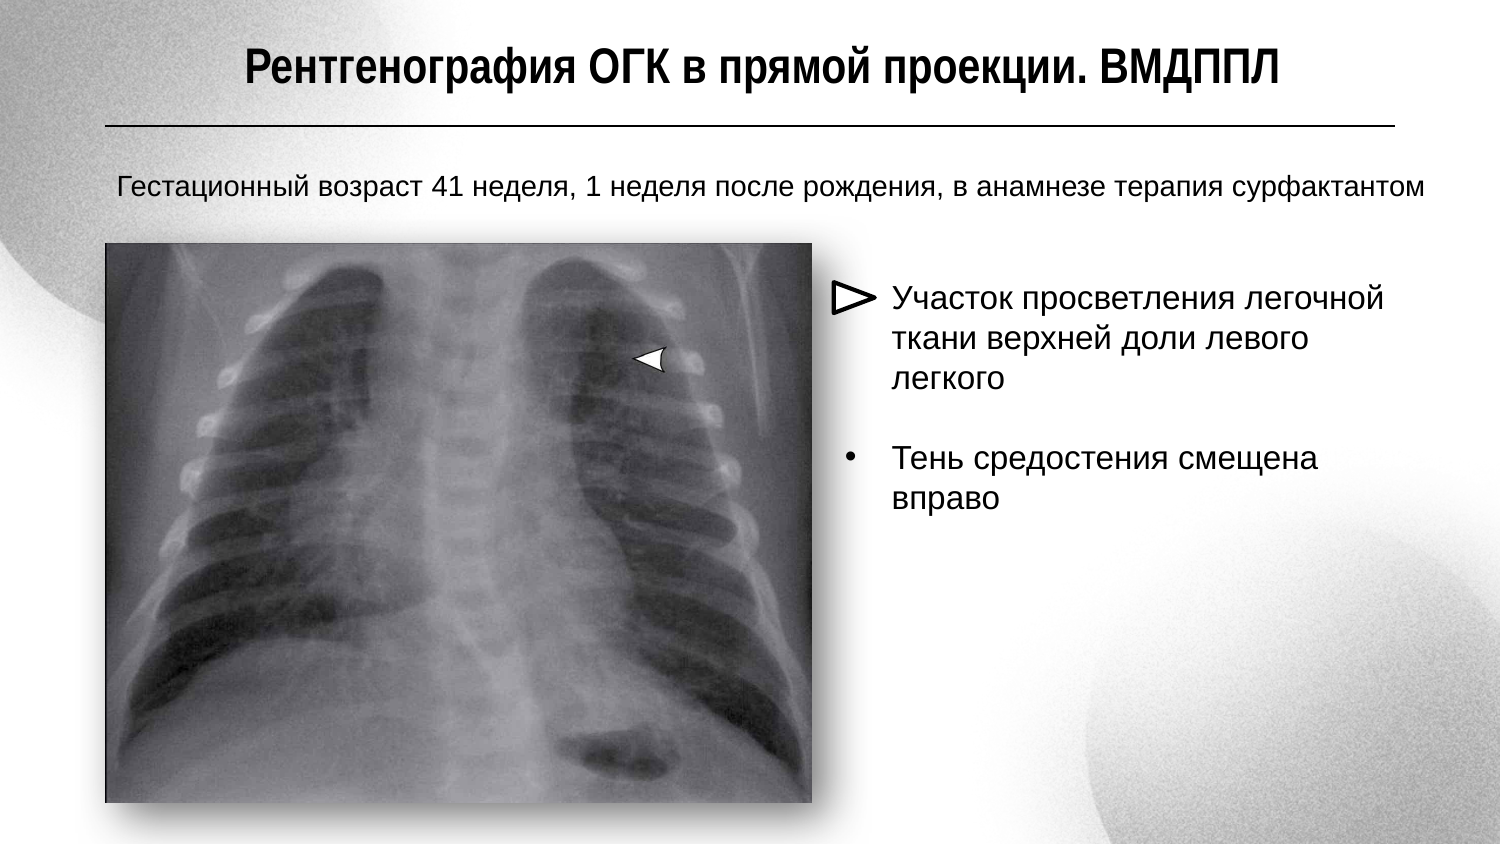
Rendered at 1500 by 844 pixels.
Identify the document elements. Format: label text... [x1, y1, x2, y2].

picture [967, 445, 1500, 844]
picture [0, 0, 812, 803]
text_box Участок просветления легочной ткани верхней доли левого легкого Тень средостения смещена вправо [857, 270, 1407, 522]
text_box [831, 280, 877, 316]
text_box Рентгенография ОГК в прямой проекции. ВМДППЛ [47, 27, 1479, 99]
text_box Гестационный возраст 41 неделя, 1 неделя после рождения, в анамнезе терапия сурфактантом [105, 161, 1470, 208]
